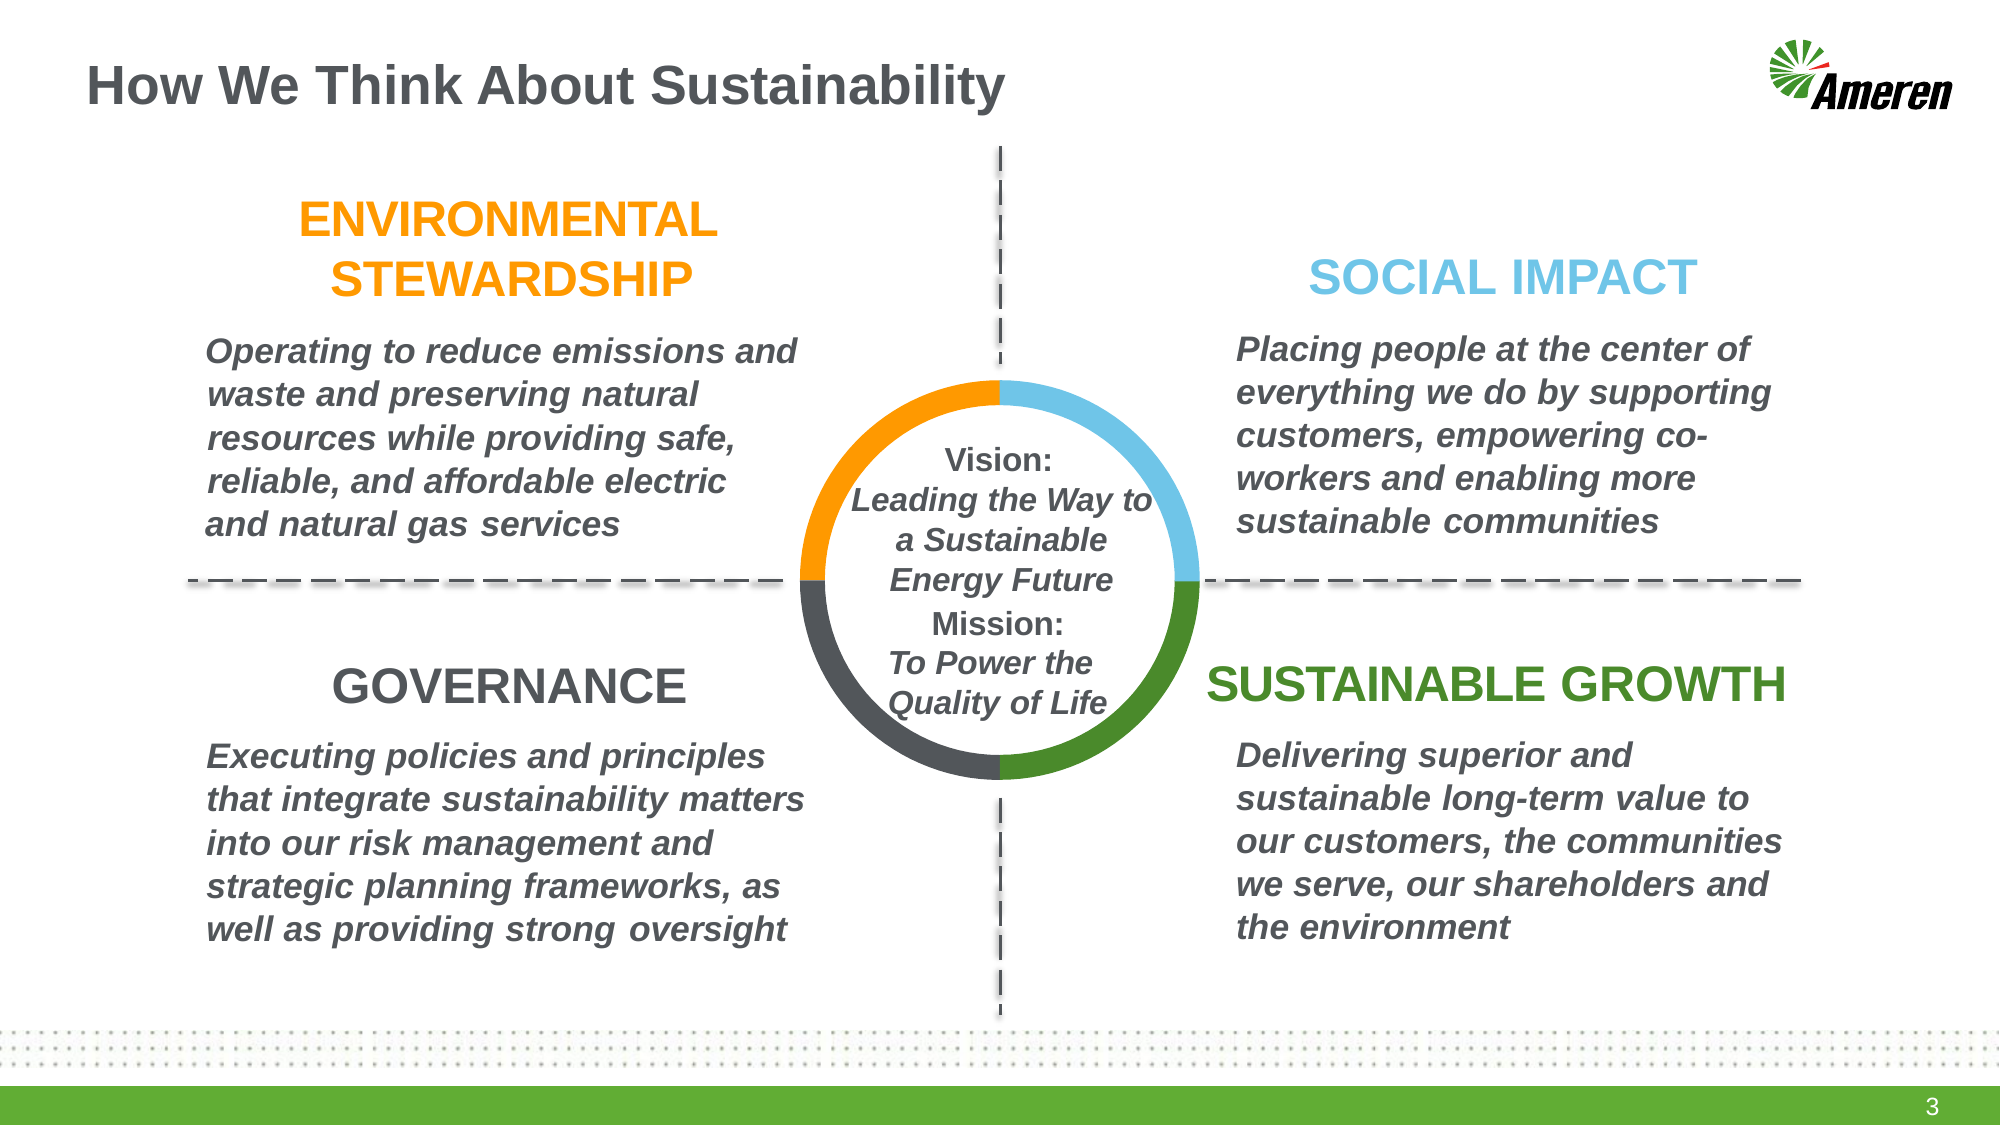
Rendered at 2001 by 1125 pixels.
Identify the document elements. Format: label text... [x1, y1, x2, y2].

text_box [799, 379, 1200, 781]
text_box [990, 794, 1009, 1027]
slide_number 6 [1919, 1089, 1962, 1125]
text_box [179, 574, 791, 594]
text_box SUSTAINABLE GROWTH Delivering superior and sustainable long-term value to our customers, the communities we serve, our shareholders and the environment [1203, 619, 1796, 947]
text_box ENVIRONMENTAL STEWARDSHIP Operating to reduce emissions and waste and preserving natural resources while providing safe, reliable, and affordable electric and natural gas services [205, 183, 807, 544]
title How We Think About Sustainability [47, 23, 1290, 237]
text_box GOVERNANCE Executing policies and principles that integrate sustainability matters into our risk management and strategic planning frameworks, as well as providing strong oversight [204, 625, 813, 949]
picture [0, 1030, 1999, 1068]
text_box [990, 142, 1810, 596]
